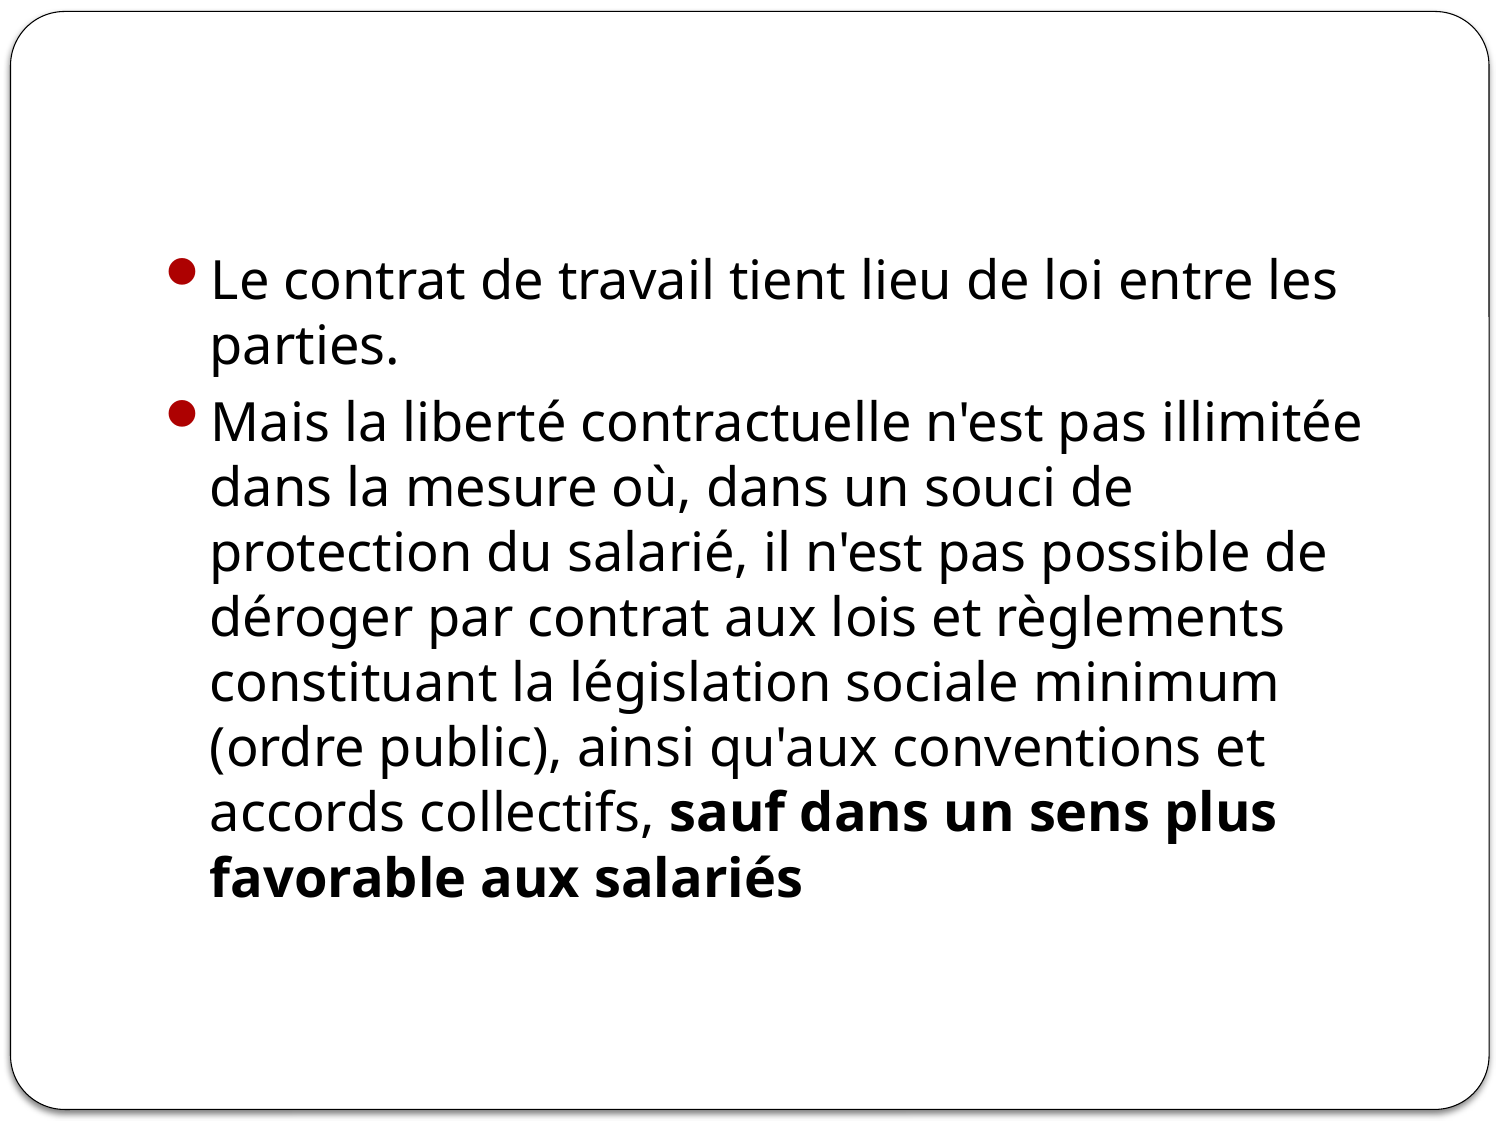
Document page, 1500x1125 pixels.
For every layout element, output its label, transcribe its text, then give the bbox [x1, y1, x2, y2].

list Le contrat de travail tient lieu de loi entre les parties. Mais la liberté contractuelle n'est pas illimitée dans la mesure où, dans un souci de protection du salarié, il n'est pas possible de déroger par contrat aux lois et règlements constituant la législation sociale minimum (ordre public), ainsi qu'aux conventions et accords collectifs, sauf dans un sens plus favorable aux salariés [150, 237, 1425, 988]
